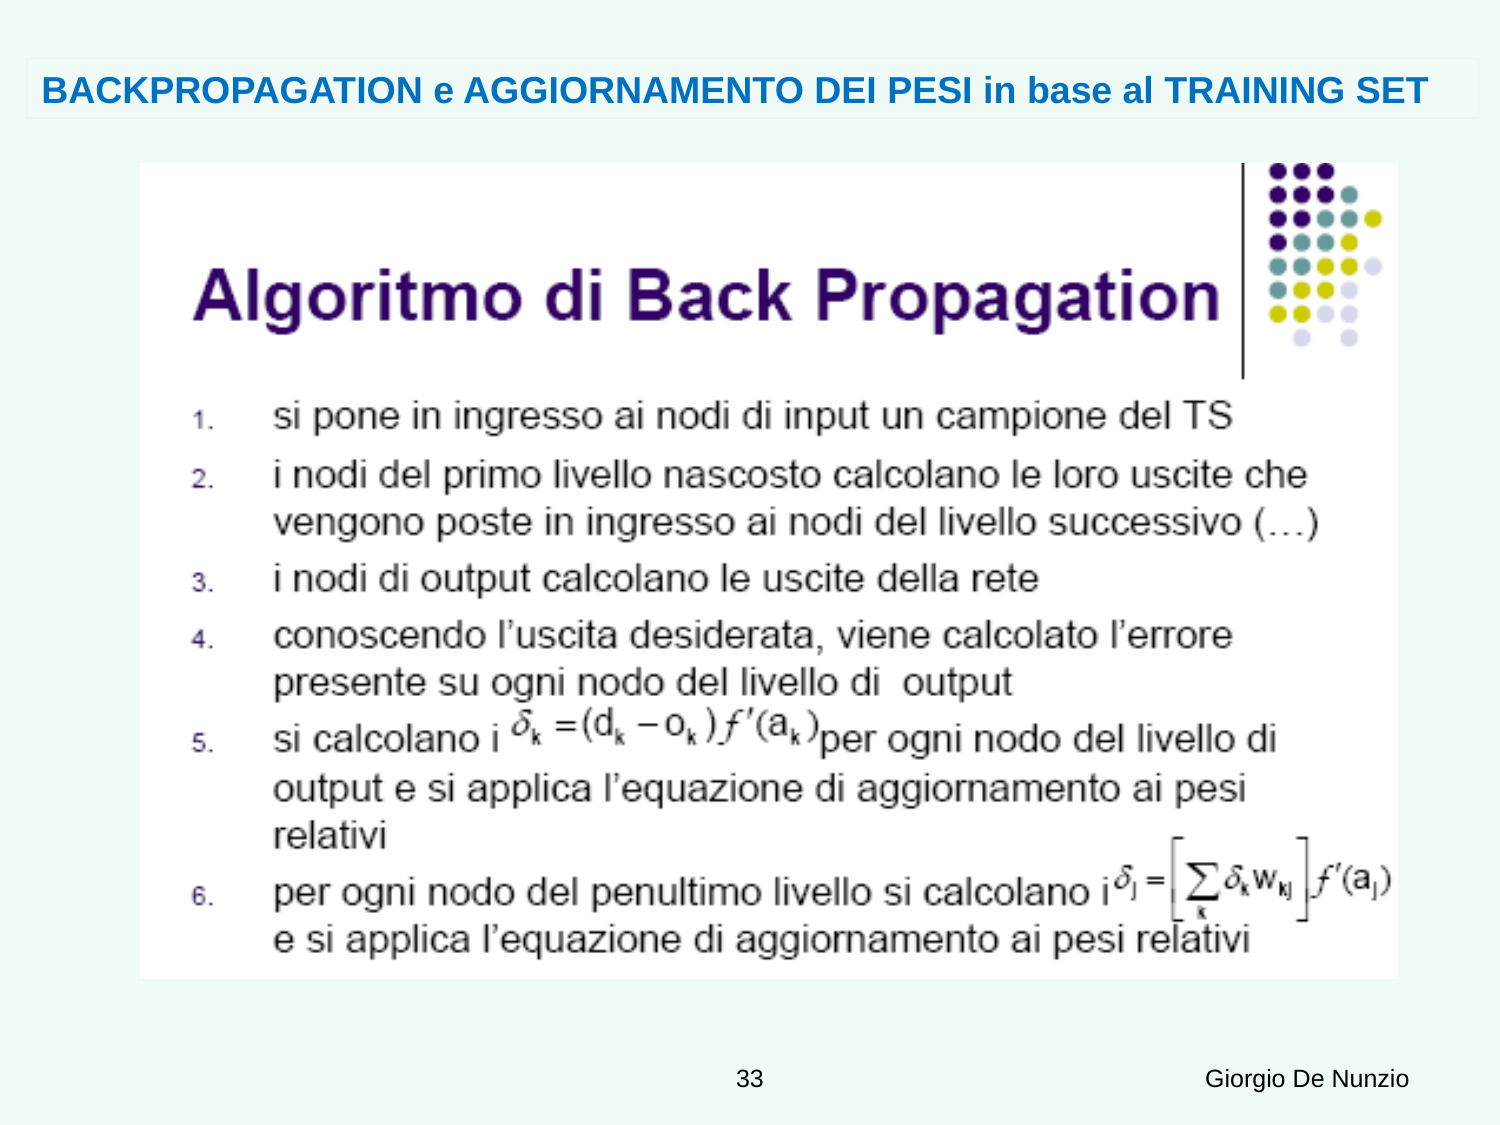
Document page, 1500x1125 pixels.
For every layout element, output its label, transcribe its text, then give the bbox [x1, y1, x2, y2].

text_box BACKPROPAGATION e AGGIORNAMENTO DEI PESI in base al TRAINING SET [26, 58, 1479, 119]
picture [140, 163, 1398, 979]
slide_number 33 [512, 1025, 988, 1100]
slide_number Giorgio De Nunzio [1074, 1025, 1425, 1100]
